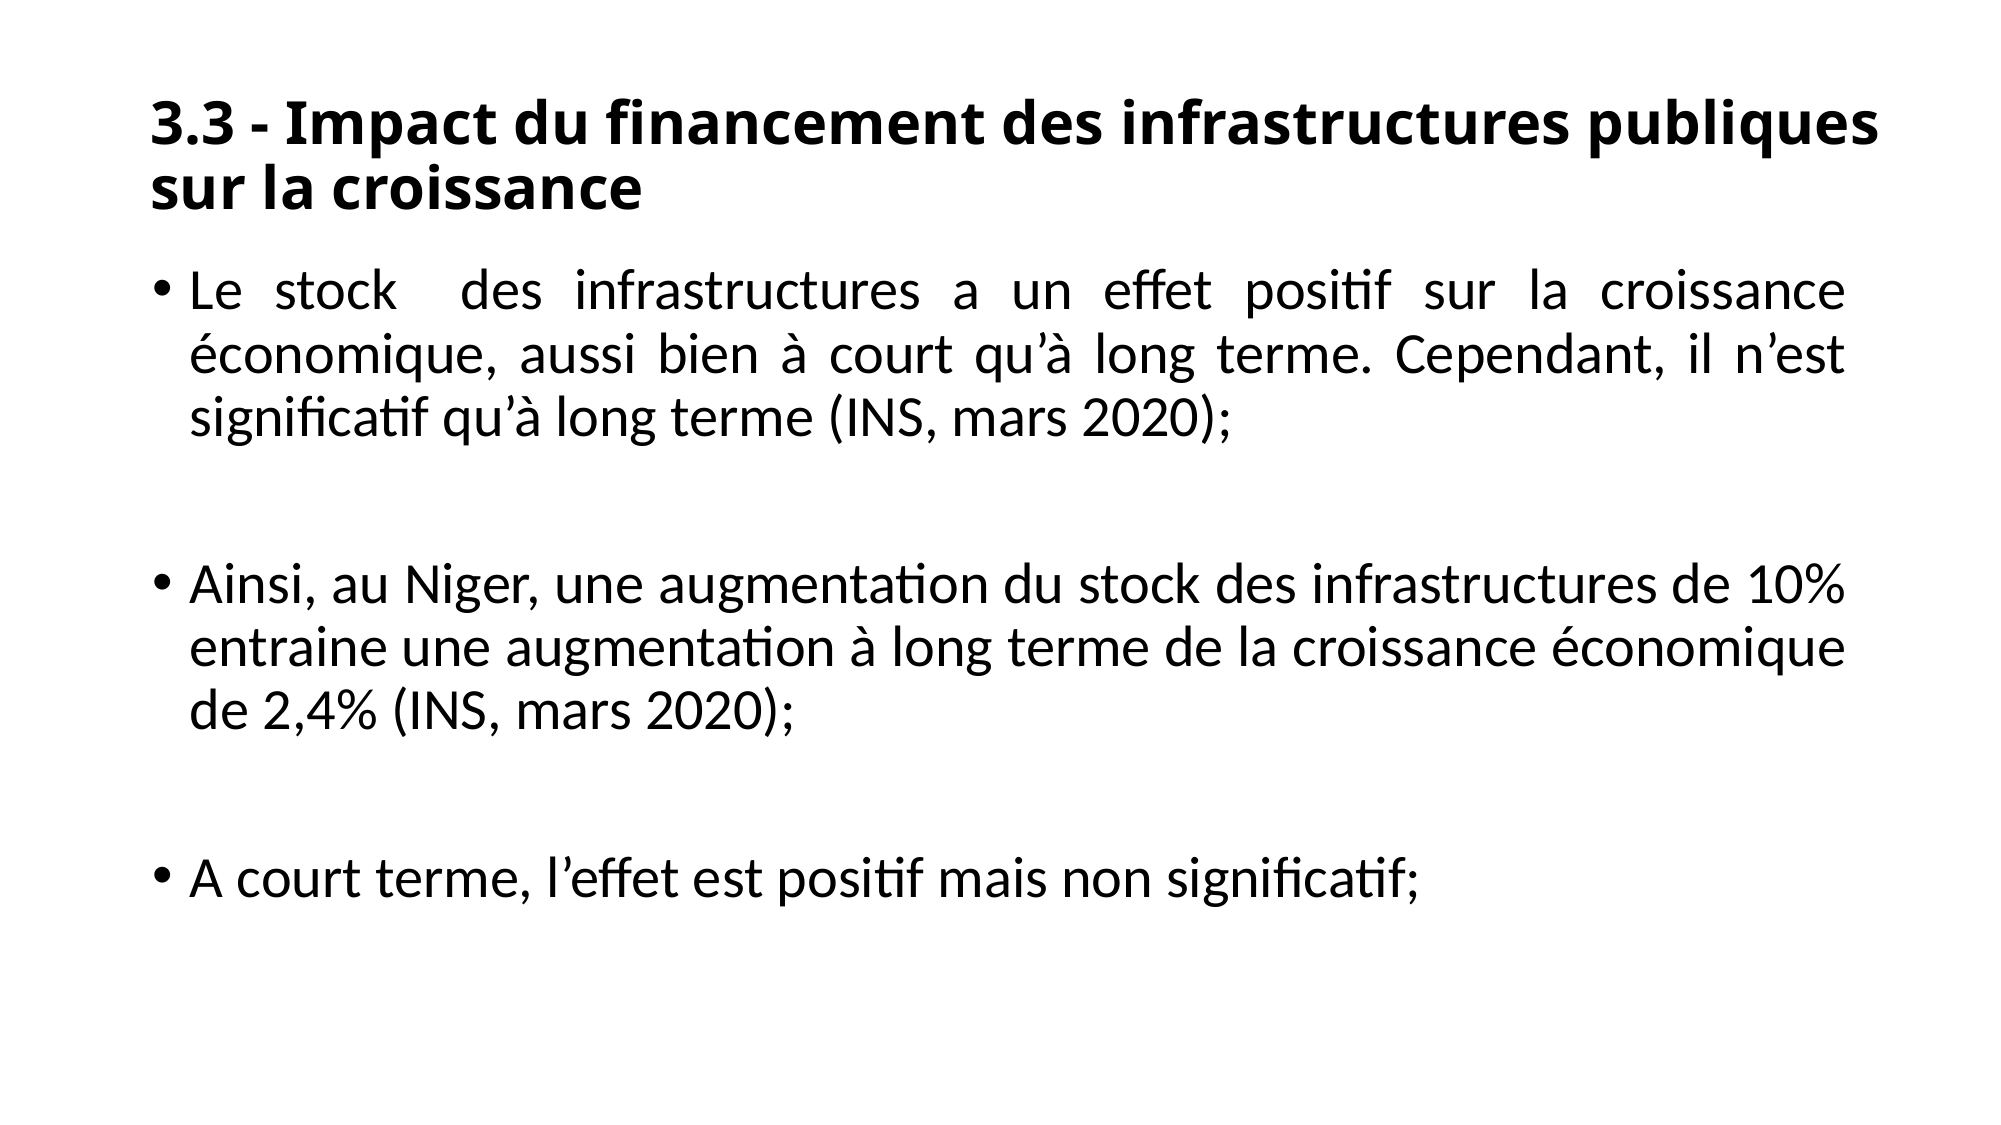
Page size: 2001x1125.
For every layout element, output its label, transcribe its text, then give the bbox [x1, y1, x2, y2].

list Le stock des infrastructures a un effet positif sur la croissance économique, aussi bien à court qu’à long terme. Cependant, il n’est significatif qu’à long terme (INS, mars 2020); Ainsi, au Niger, une augmentation du stock des infrastructures de 10% entraine une augmentation à long terme de la croissance économique de 2,4% (INS, mars 2020); A court terme, l’effet est positif mais non significatif; [137, 252, 1863, 1014]
title 3.3 - Impact du financement des infrastructures publiques sur la croissance [135, 84, 1900, 303]
